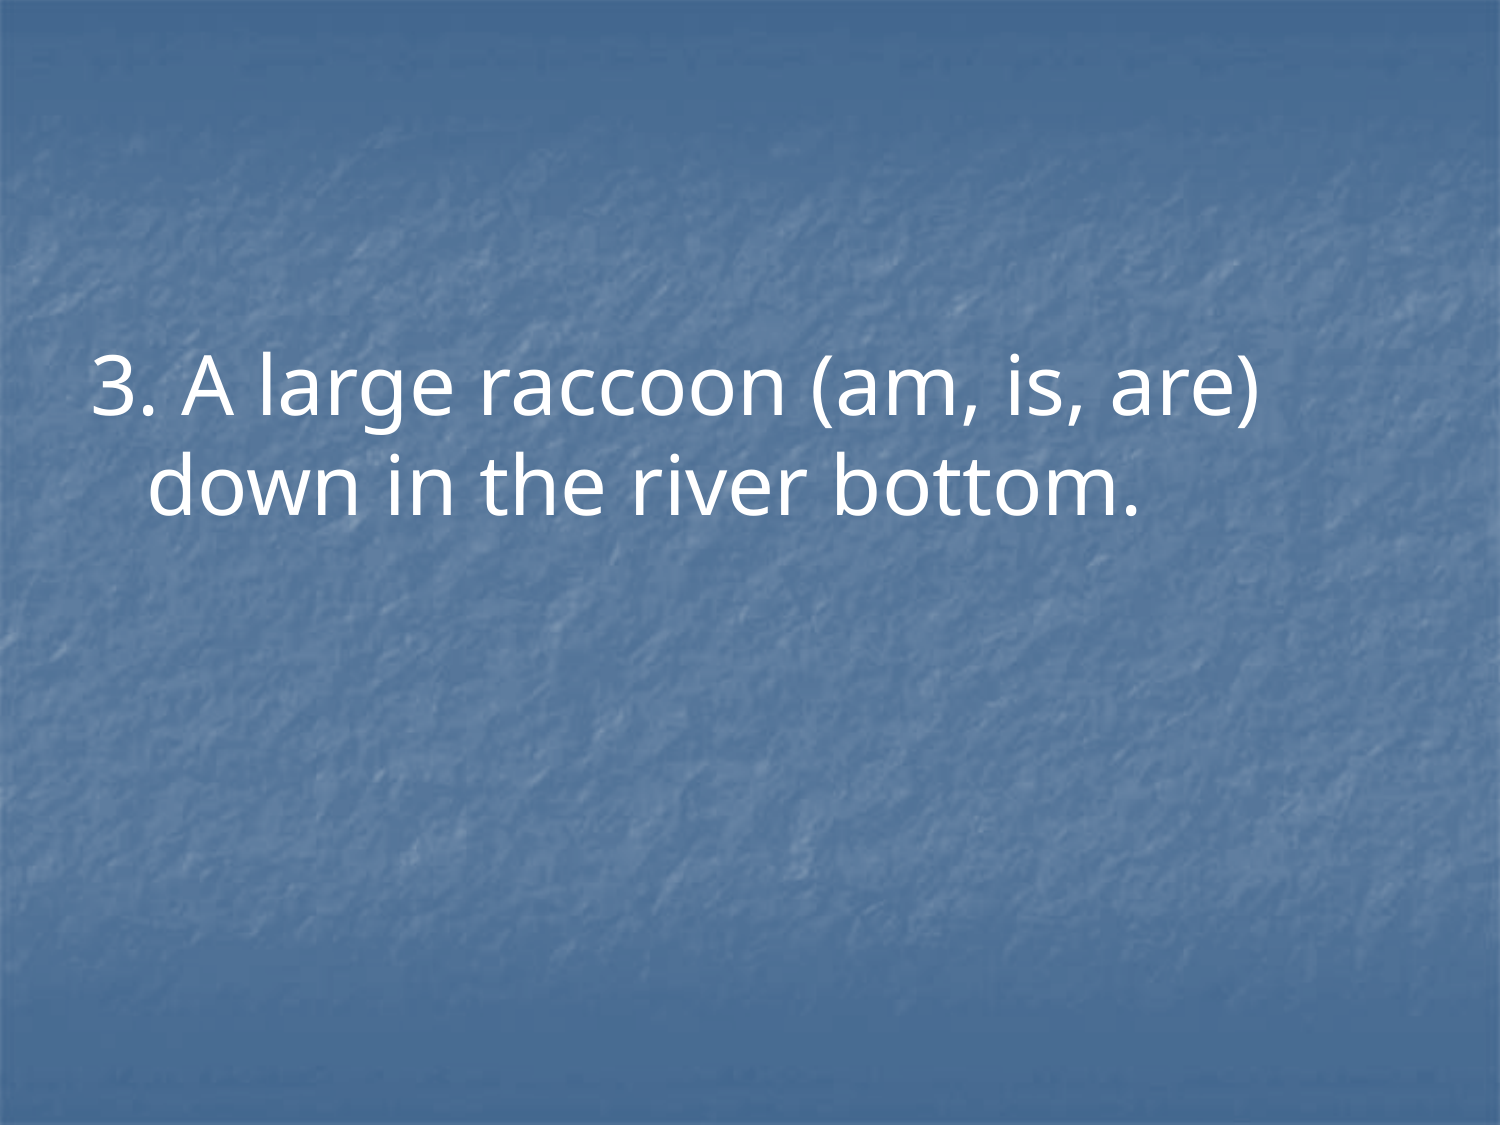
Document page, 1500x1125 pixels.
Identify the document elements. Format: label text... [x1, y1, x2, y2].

list 3. A large raccoon (am, is, are) down in the river bottom. [75, 324, 1425, 1000]
